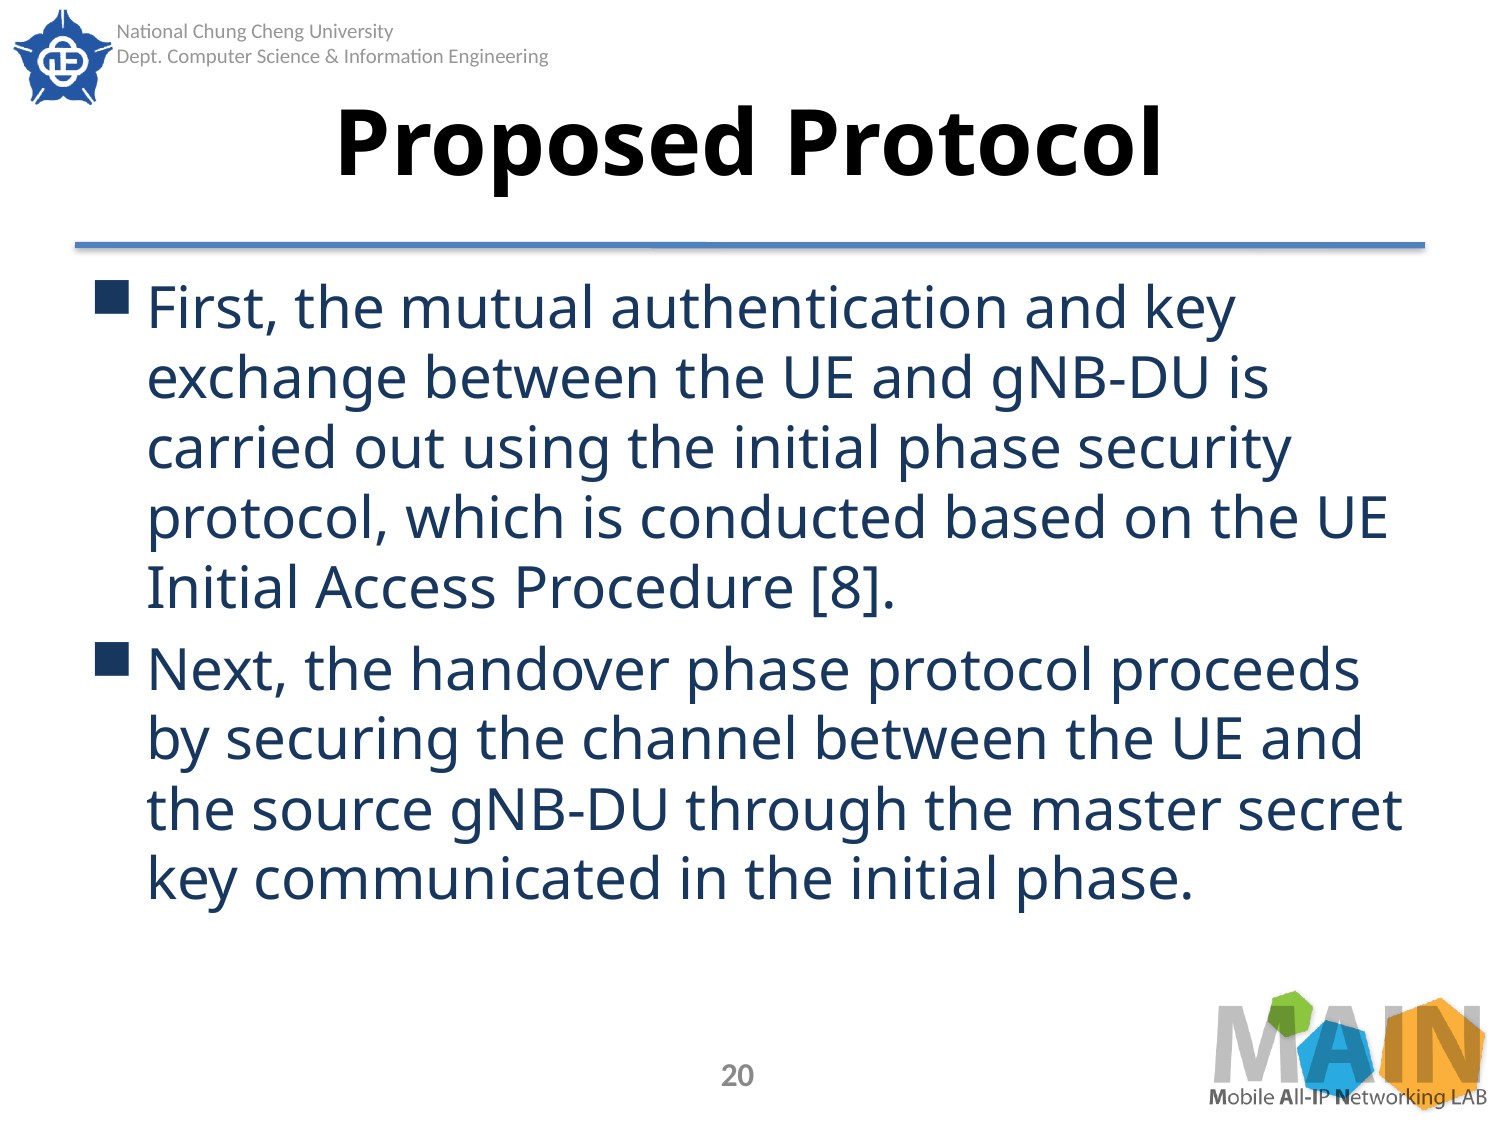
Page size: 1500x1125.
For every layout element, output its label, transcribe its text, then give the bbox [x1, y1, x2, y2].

picture [1050, 987, 1488, 1113]
slide_number 20 [562, 1042, 913, 1103]
picture [0, 0, 126, 113]
list First, the mutual authentication and key exchange between the UE and gNB-DU is carried out using the initial phase security protocol, which is conducted based on the UE Initial Access Procedure [8]. Next, the handover phase protocol proceeds by securing the channel between the UE and the source gNB-DU through the master secret key communicated in the initial phase. [75, 262, 1425, 1005]
title Proposed Protocol [75, 45, 1425, 233]
